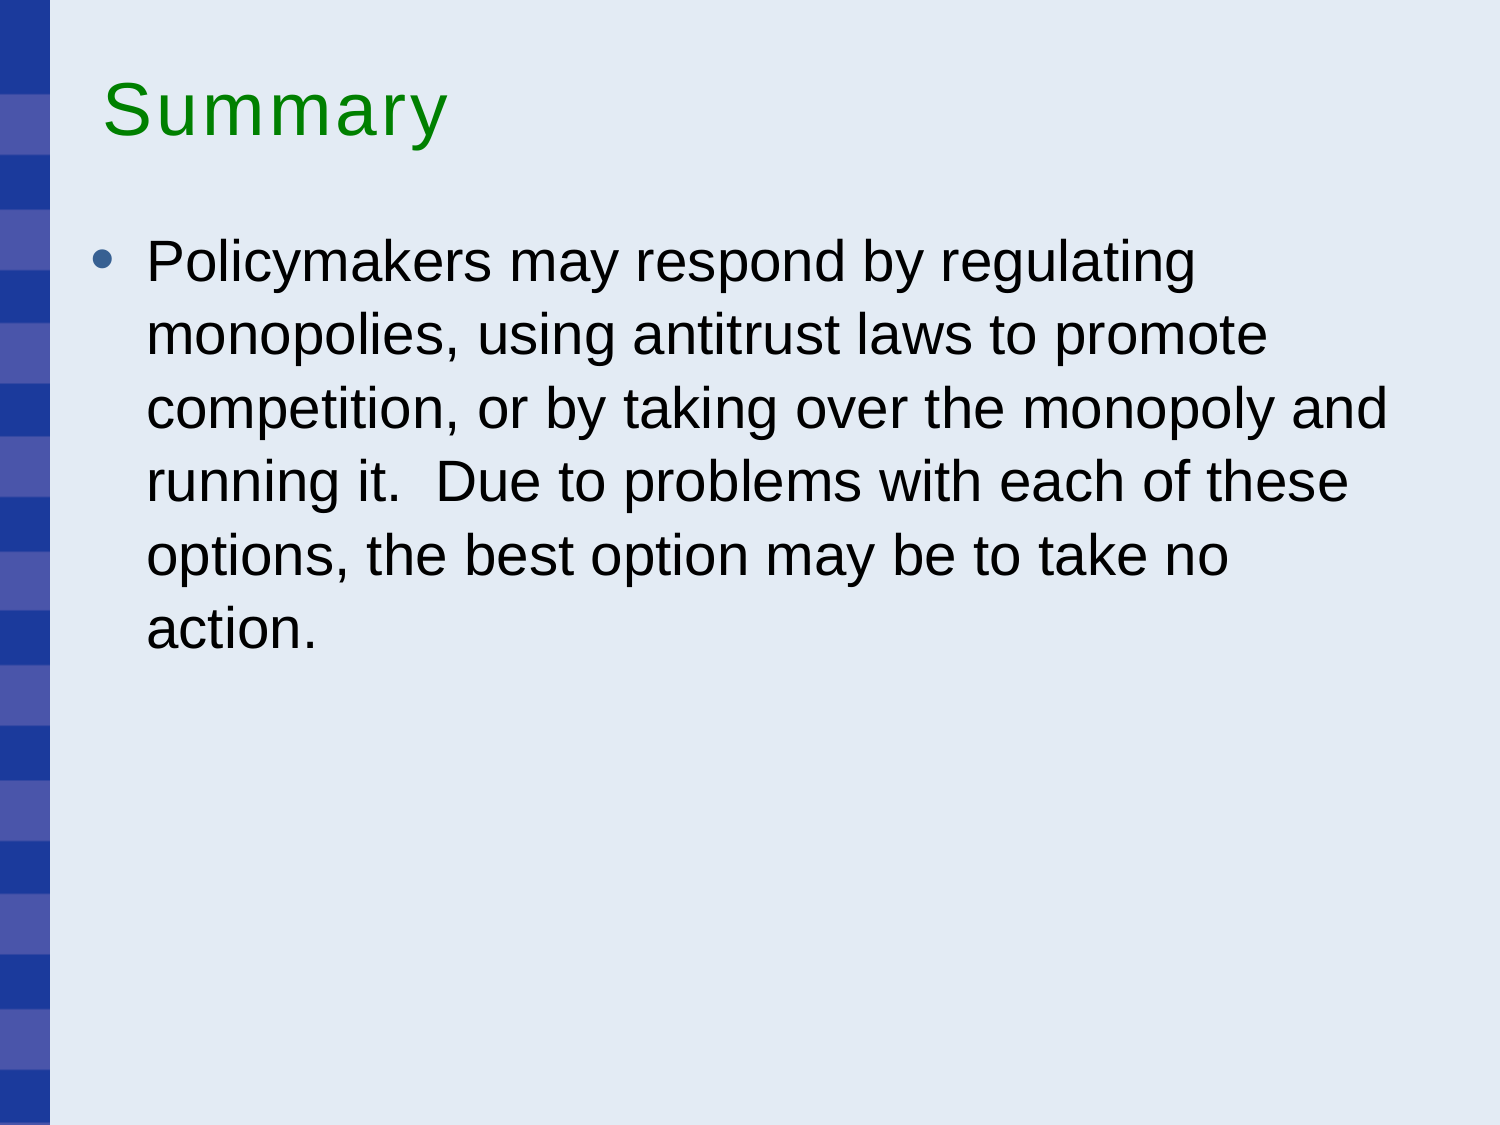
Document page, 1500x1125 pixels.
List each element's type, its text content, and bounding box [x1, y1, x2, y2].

title Summary [87, 31, 1475, 150]
picture [0, 0, 51, 1125]
list Policymakers may respond by regulating monopolies, using antitrust laws to promote competition, or by taking over the monopoly and running it. Due to problems with each of these options, the best option may be to take no action. [75, 212, 1425, 1063]
